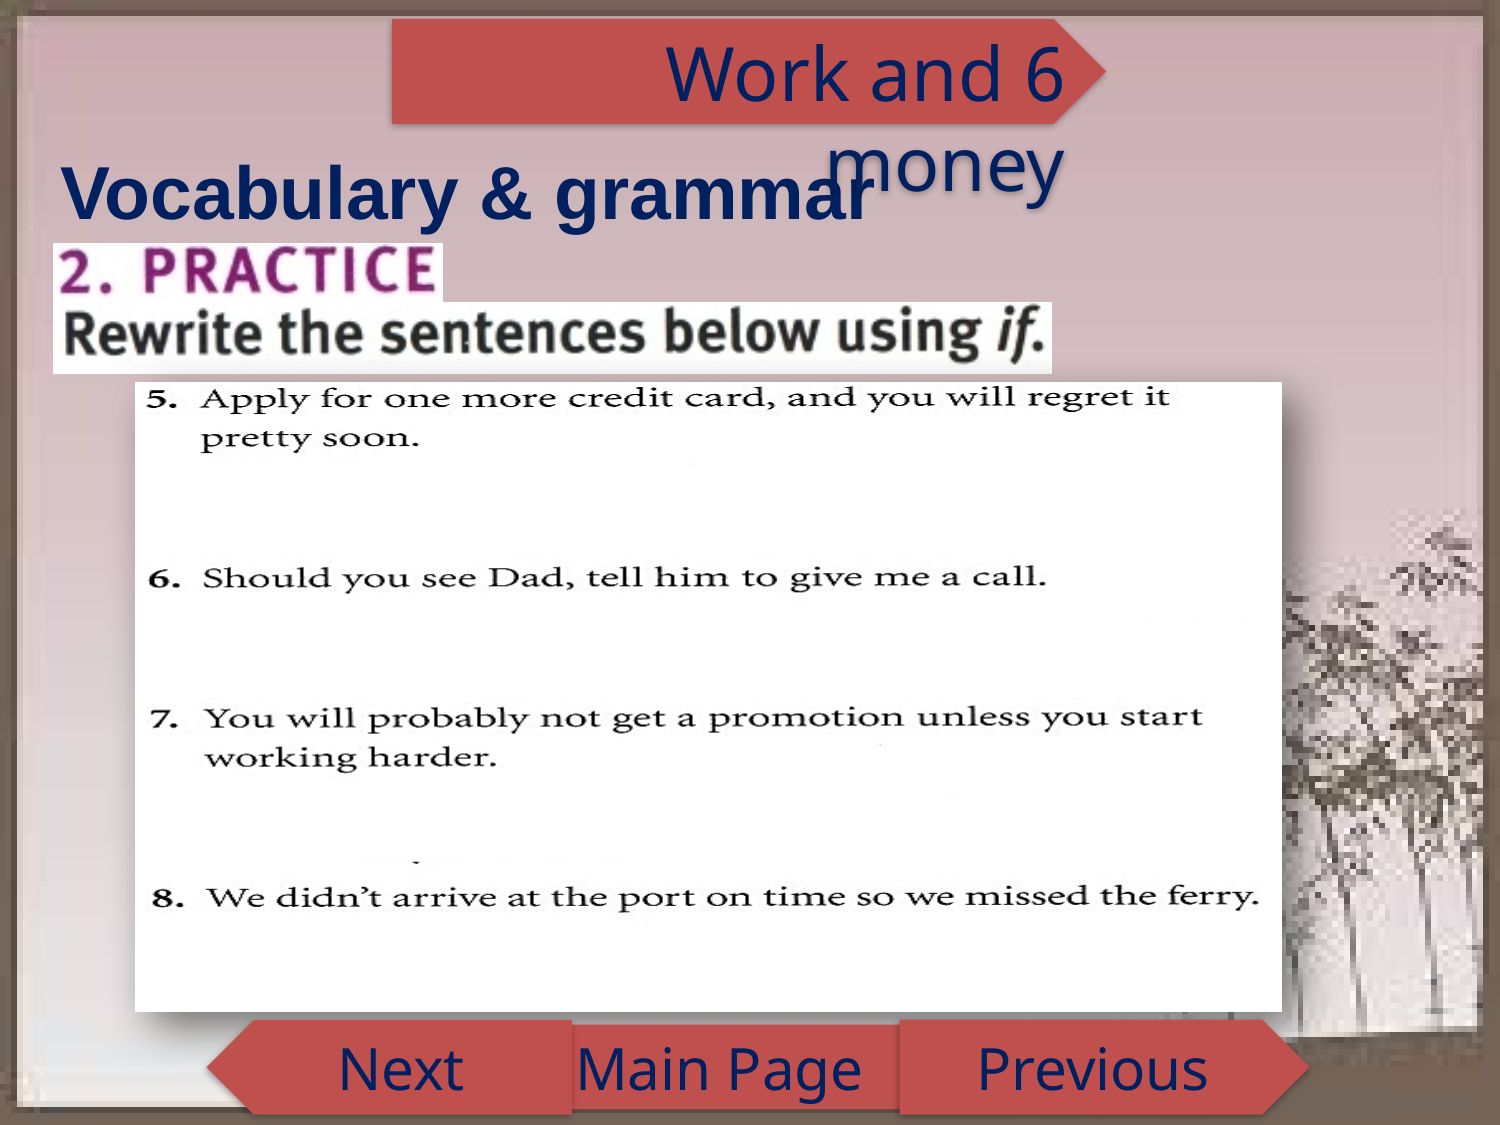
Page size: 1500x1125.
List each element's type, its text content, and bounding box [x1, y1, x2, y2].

text_box Vocabulary & grammar [45, 137, 891, 243]
text_box 6 Work and money [392, 19, 1107, 124]
picture [0, 0, 1500, 1125]
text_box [206, 1019, 1310, 1115]
